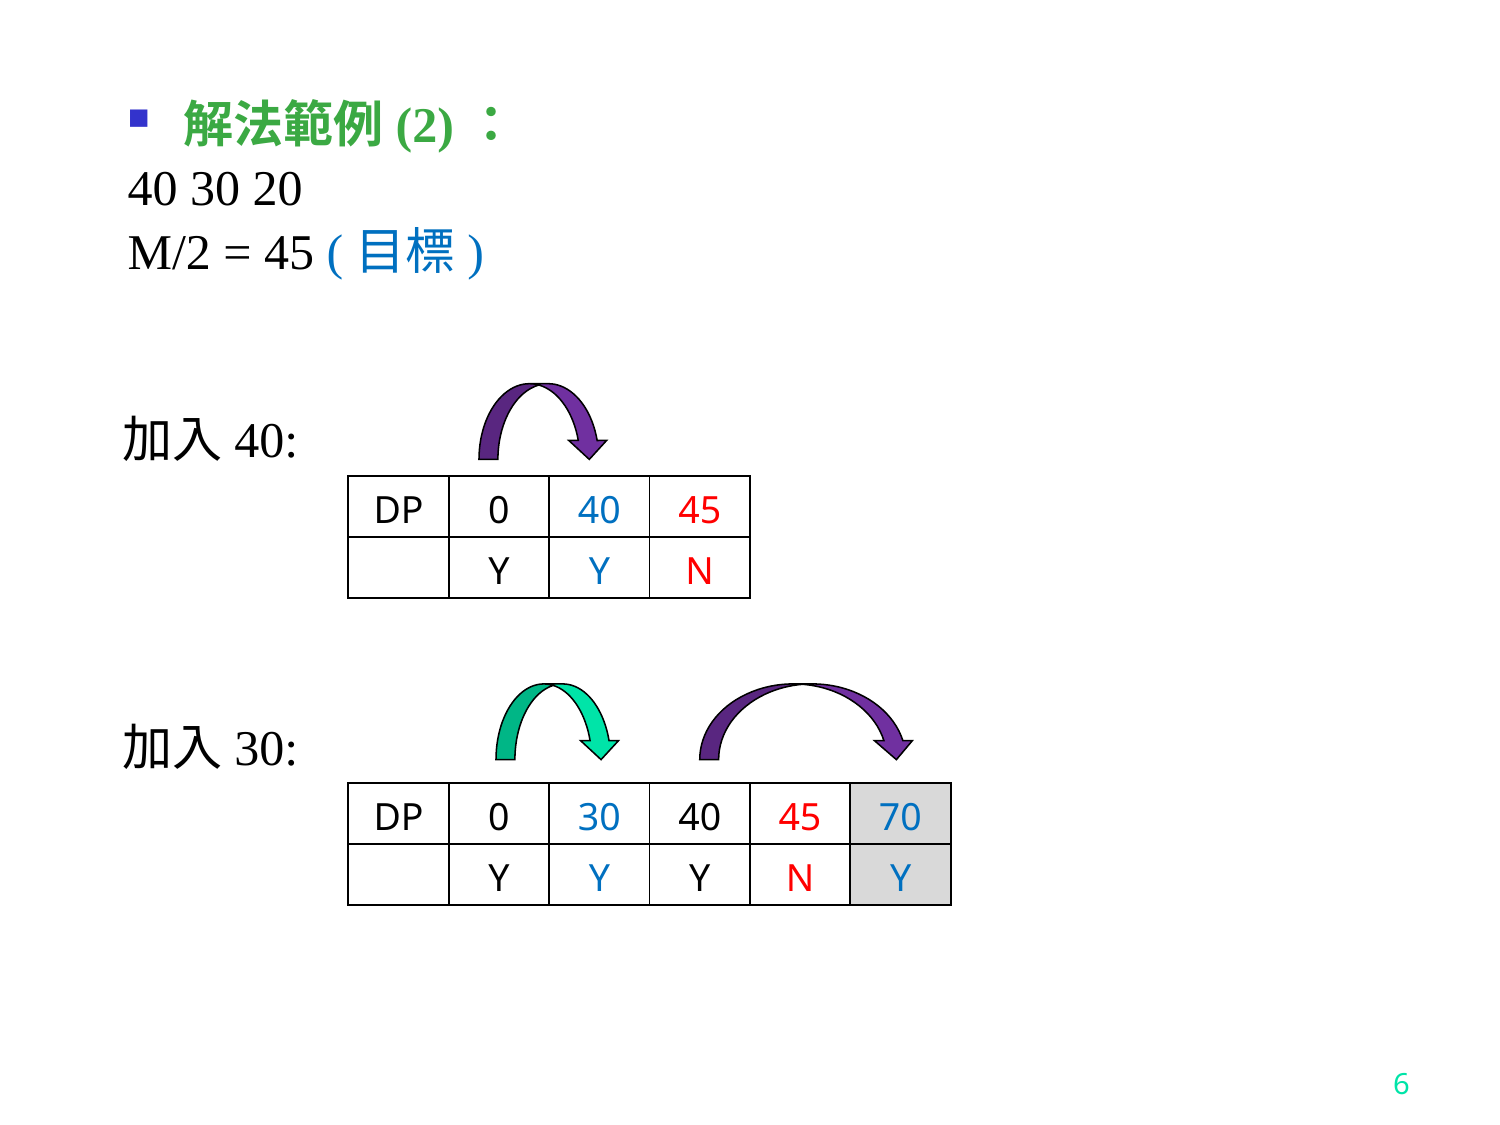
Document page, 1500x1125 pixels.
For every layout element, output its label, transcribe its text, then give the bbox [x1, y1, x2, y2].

table_header 45 [751, 784, 849, 843]
text_box 解法範例(2)： 40 30 20 M/2 = 45 (目標) [112, 54, 599, 314]
text_box 加入30: [107, 707, 313, 783]
table_cell Y [550, 845, 649, 904]
table_header DP [349, 477, 448, 536]
table_header 45 [650, 477, 749, 536]
table_cell Y [450, 538, 548, 597]
text_box 加入40: [107, 400, 313, 475]
table_cell [349, 845, 448, 904]
text_box [496, 683, 619, 760]
table_header 40 [650, 784, 749, 843]
text_box [699, 683, 913, 760]
text_box [478, 383, 607, 460]
slide_number 6 [1112, 1037, 1426, 1113]
table_header 70 [851, 784, 950, 843]
table_cell N [751, 845, 849, 904]
table_cell N [650, 538, 749, 597]
table_header 0 [450, 477, 548, 536]
table_header 0 [450, 784, 548, 843]
table_cell [349, 538, 448, 597]
table_header 40 [550, 477, 649, 536]
table_cell Y [650, 845, 749, 904]
table_cell Y [550, 538, 649, 597]
table_header DP [349, 784, 448, 843]
table_cell Y [450, 845, 548, 904]
table_header 30 [550, 784, 649, 843]
table_cell Y [851, 845, 950, 904]
